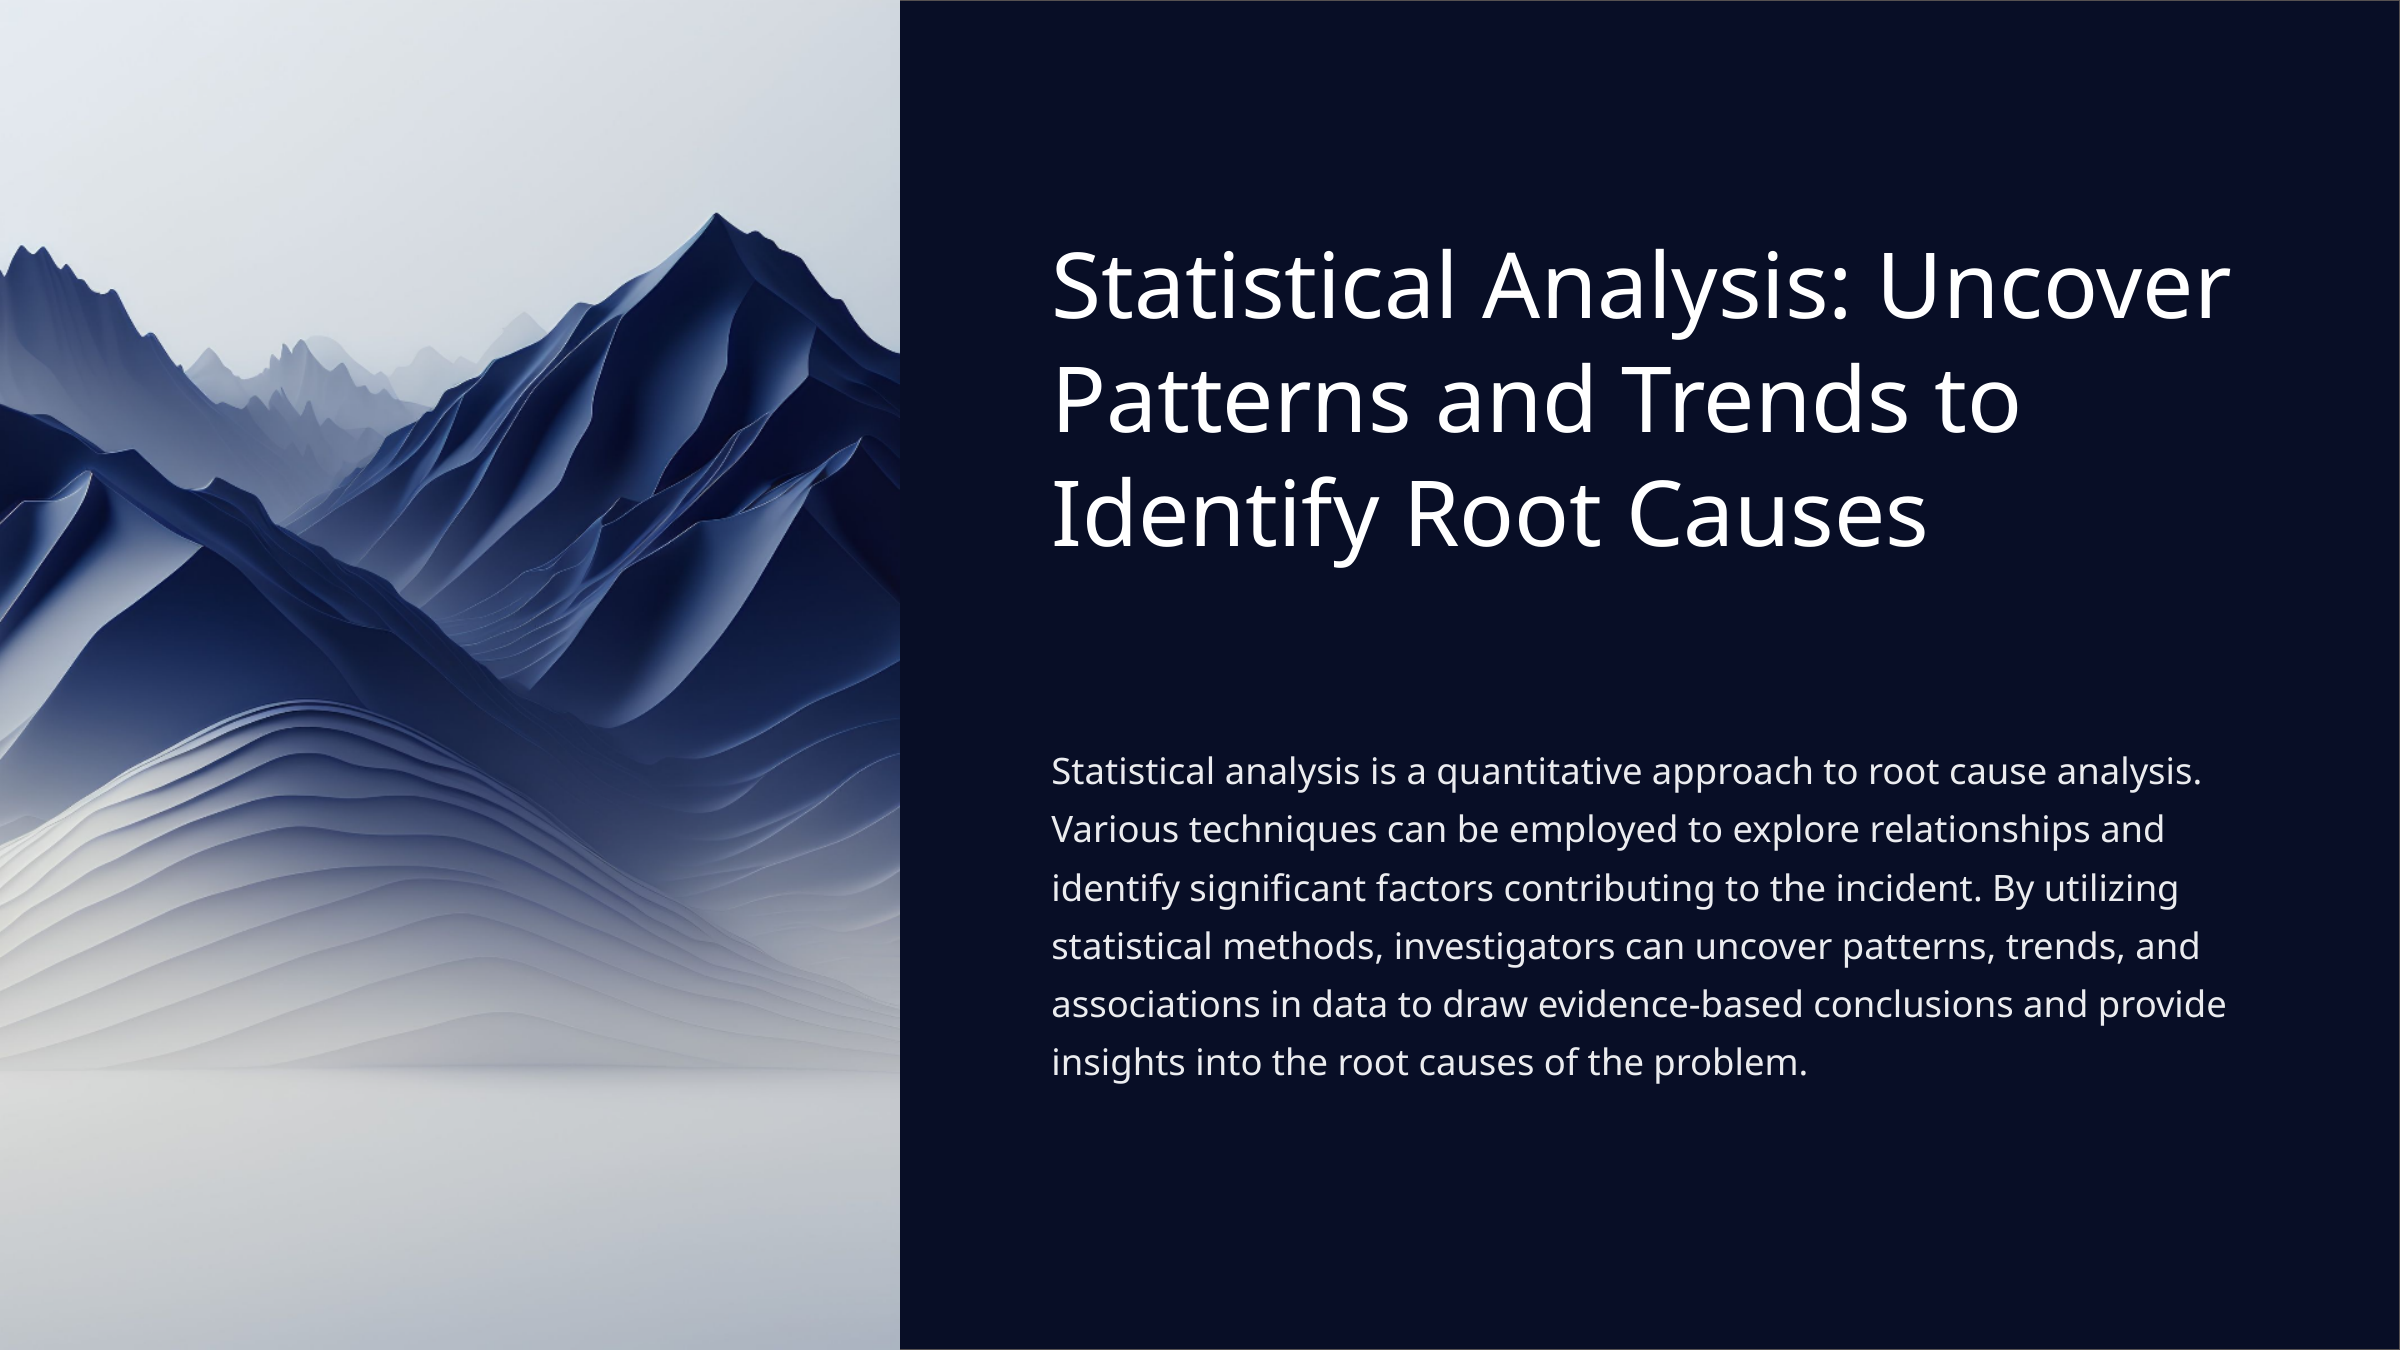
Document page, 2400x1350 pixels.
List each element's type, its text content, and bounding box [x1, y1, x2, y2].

text_box Statistical Analysis: Uncover Patterns and Trends to Identify Root Causes [1036, 215, 2264, 672]
picture [0, 0, 900, 1350]
text_box Statistical analysis is a quantitative approach to root cause analysis. Various techniques can be employed to explore relationships and identify significant factors contributing to the incident. By utilizing statistical methods, investigators can uncover patterns, trends, and associations in data to draw evidence-based conclusions and provide insights into the root causes of the problem. [1036, 726, 2264, 1135]
text_box [900, 0, 2400, 1350]
